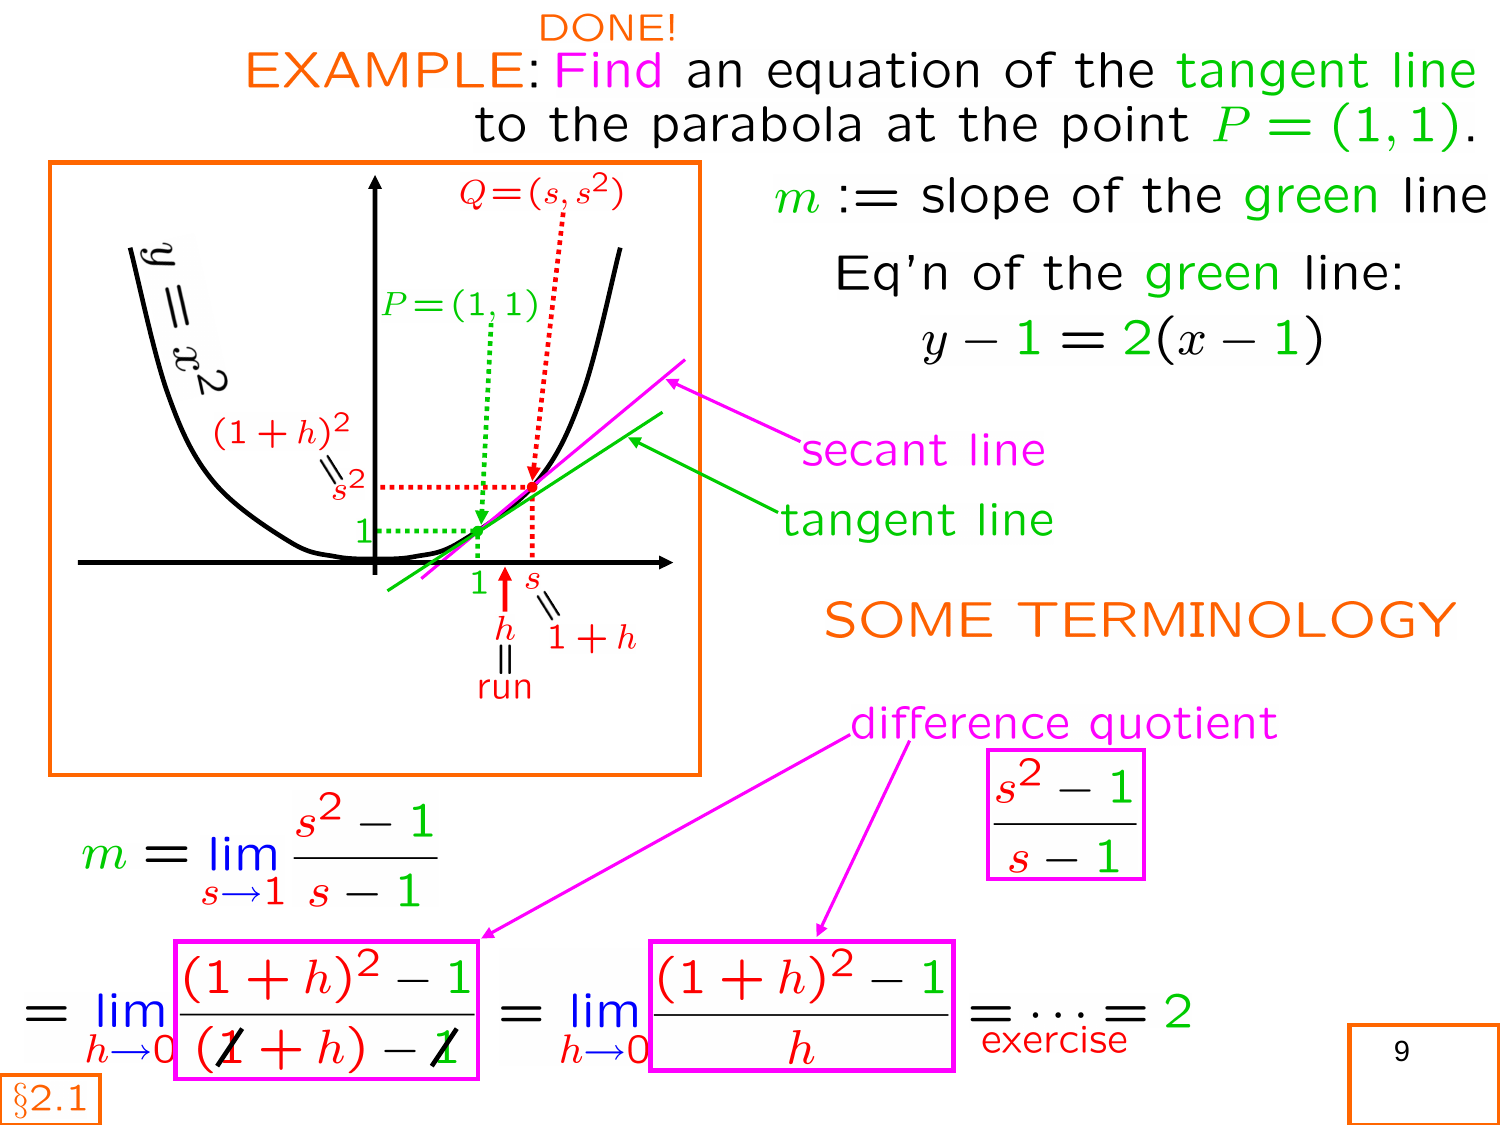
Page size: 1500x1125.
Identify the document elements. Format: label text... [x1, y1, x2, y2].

text_box [224, 494, 374, 560]
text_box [854, 740, 954, 1071]
text_box [1349, 1025, 1500, 1125]
text_box [0, 1074, 100, 1125]
picture [824, 599, 1458, 641]
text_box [541, 590, 636, 654]
picture [535, 592, 541, 605]
text_box [474, 528, 481, 535]
picture [356, 518, 373, 543]
picture [79, 843, 174, 870]
picture [471, 569, 487, 594]
picture [154, 237, 213, 398]
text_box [214, 412, 351, 485]
slide_number 9 [1074, 1024, 1425, 1103]
picture [851, 704, 1279, 746]
picture [540, 12, 676, 43]
picture [13, 1080, 87, 1119]
picture [380, 289, 538, 324]
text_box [968, 993, 1193, 1053]
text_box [479, 643, 531, 699]
picture [772, 174, 1488, 223]
text_box [529, 484, 536, 491]
text_box [1140, 755, 1144, 879]
text_box [50, 162, 700, 775]
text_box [665, 378, 1044, 435]
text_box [174, 734, 851, 1080]
text_box [172, 356, 258, 477]
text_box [495, 566, 515, 641]
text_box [837, 252, 1400, 366]
picture [24, 991, 174, 1063]
picture [992, 755, 1138, 873]
text_box [130, 247, 149, 328]
picture [332, 467, 365, 501]
text_box [432, 556, 674, 569]
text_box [627, 437, 1054, 545]
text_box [247, 49, 1476, 153]
picture [524, 571, 541, 589]
text_box [368, 174, 382, 521]
picture [459, 172, 624, 212]
